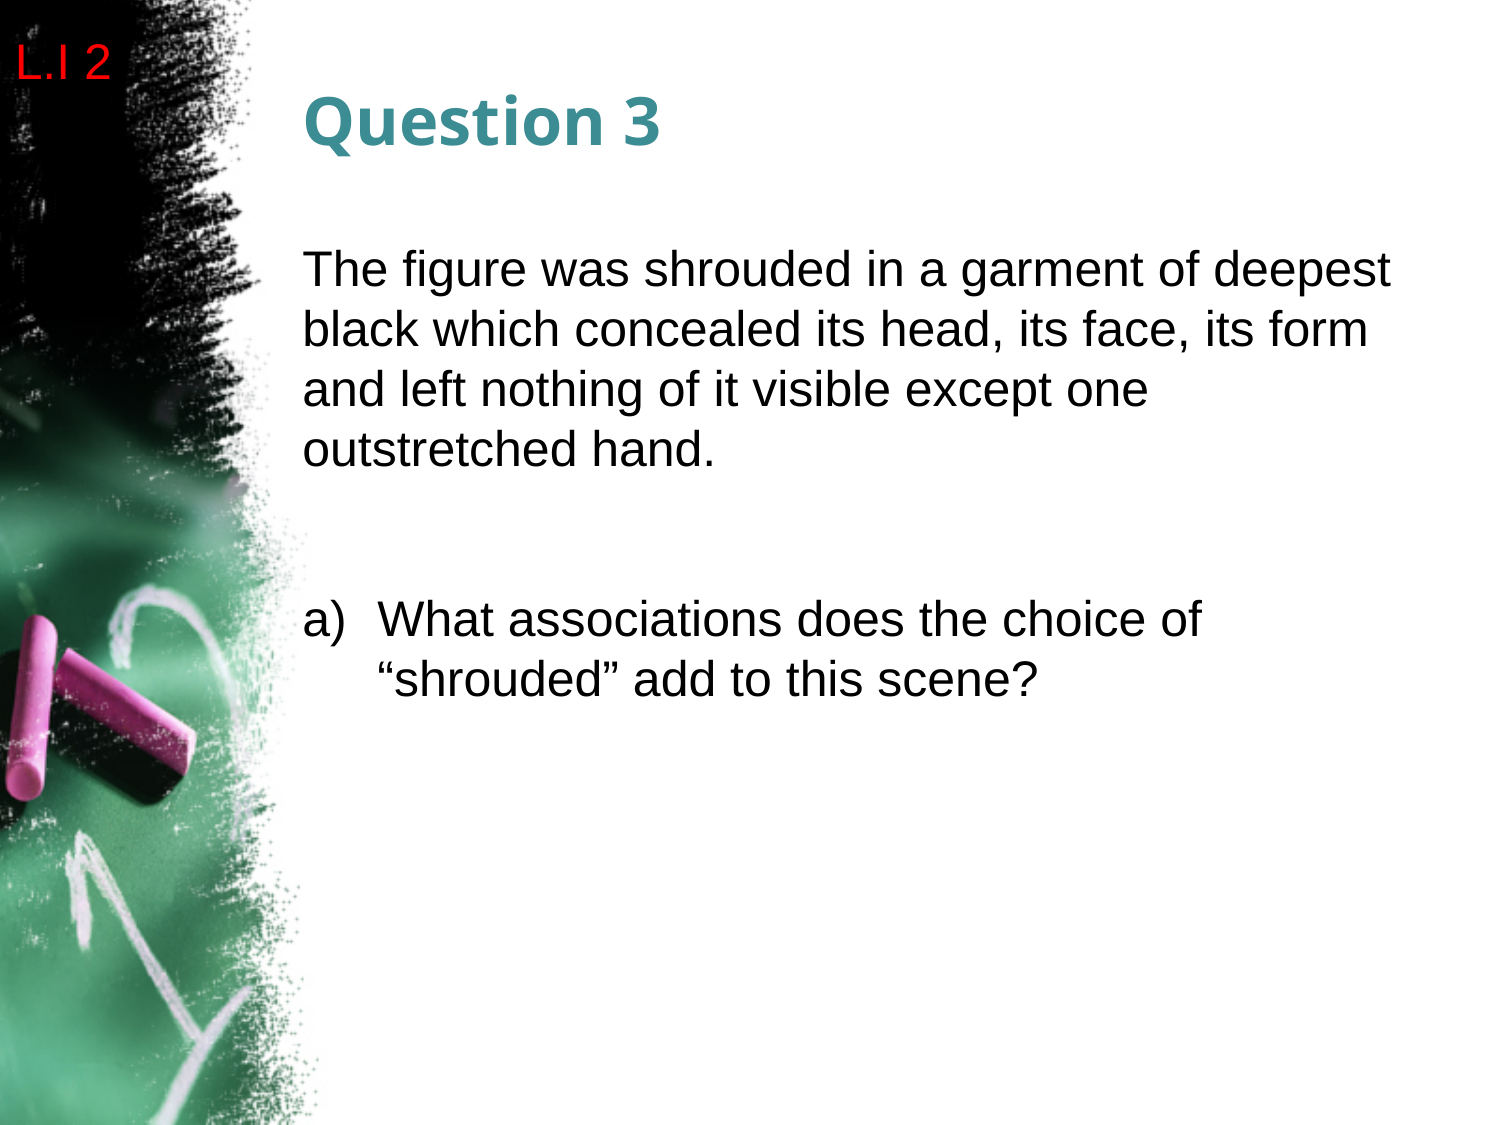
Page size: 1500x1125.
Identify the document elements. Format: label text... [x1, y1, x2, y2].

list The figure was shrouded in a garment of deepest black which concealed its head, its face, its form and left nothing of it visible except one outstretched hand. What associations does the choice of “shrouded” add to this scene? [287, 228, 1438, 979]
title Question 3 [287, 50, 1438, 188]
picture [0, 0, 1500, 1125]
text_box L.I 2 [0, 33, 140, 97]
